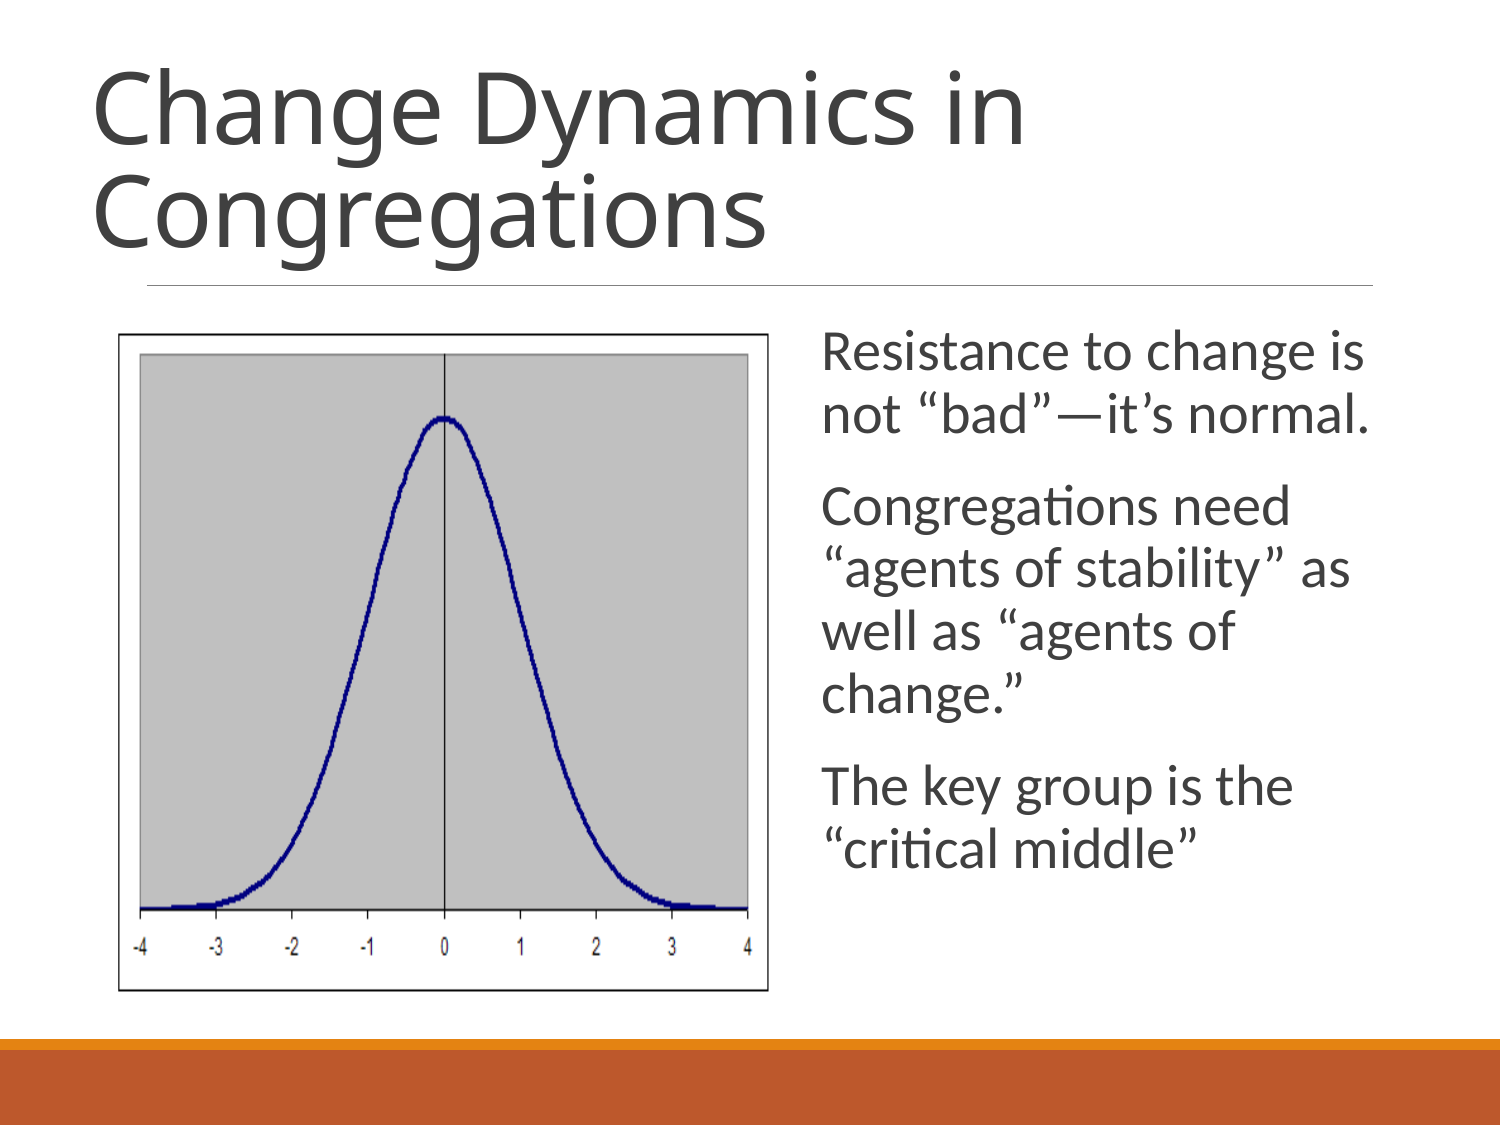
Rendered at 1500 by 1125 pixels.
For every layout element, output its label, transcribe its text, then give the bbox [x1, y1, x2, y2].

list Resistance to change is not “bad”—it’s normal. Congregations need “agents of stability” as well as “agents of change.” The key group is the “critical middle” [806, 312, 1451, 1000]
title Change Dynamics in Congregations [75, 40, 1451, 275]
picture [111, 324, 776, 1001]
